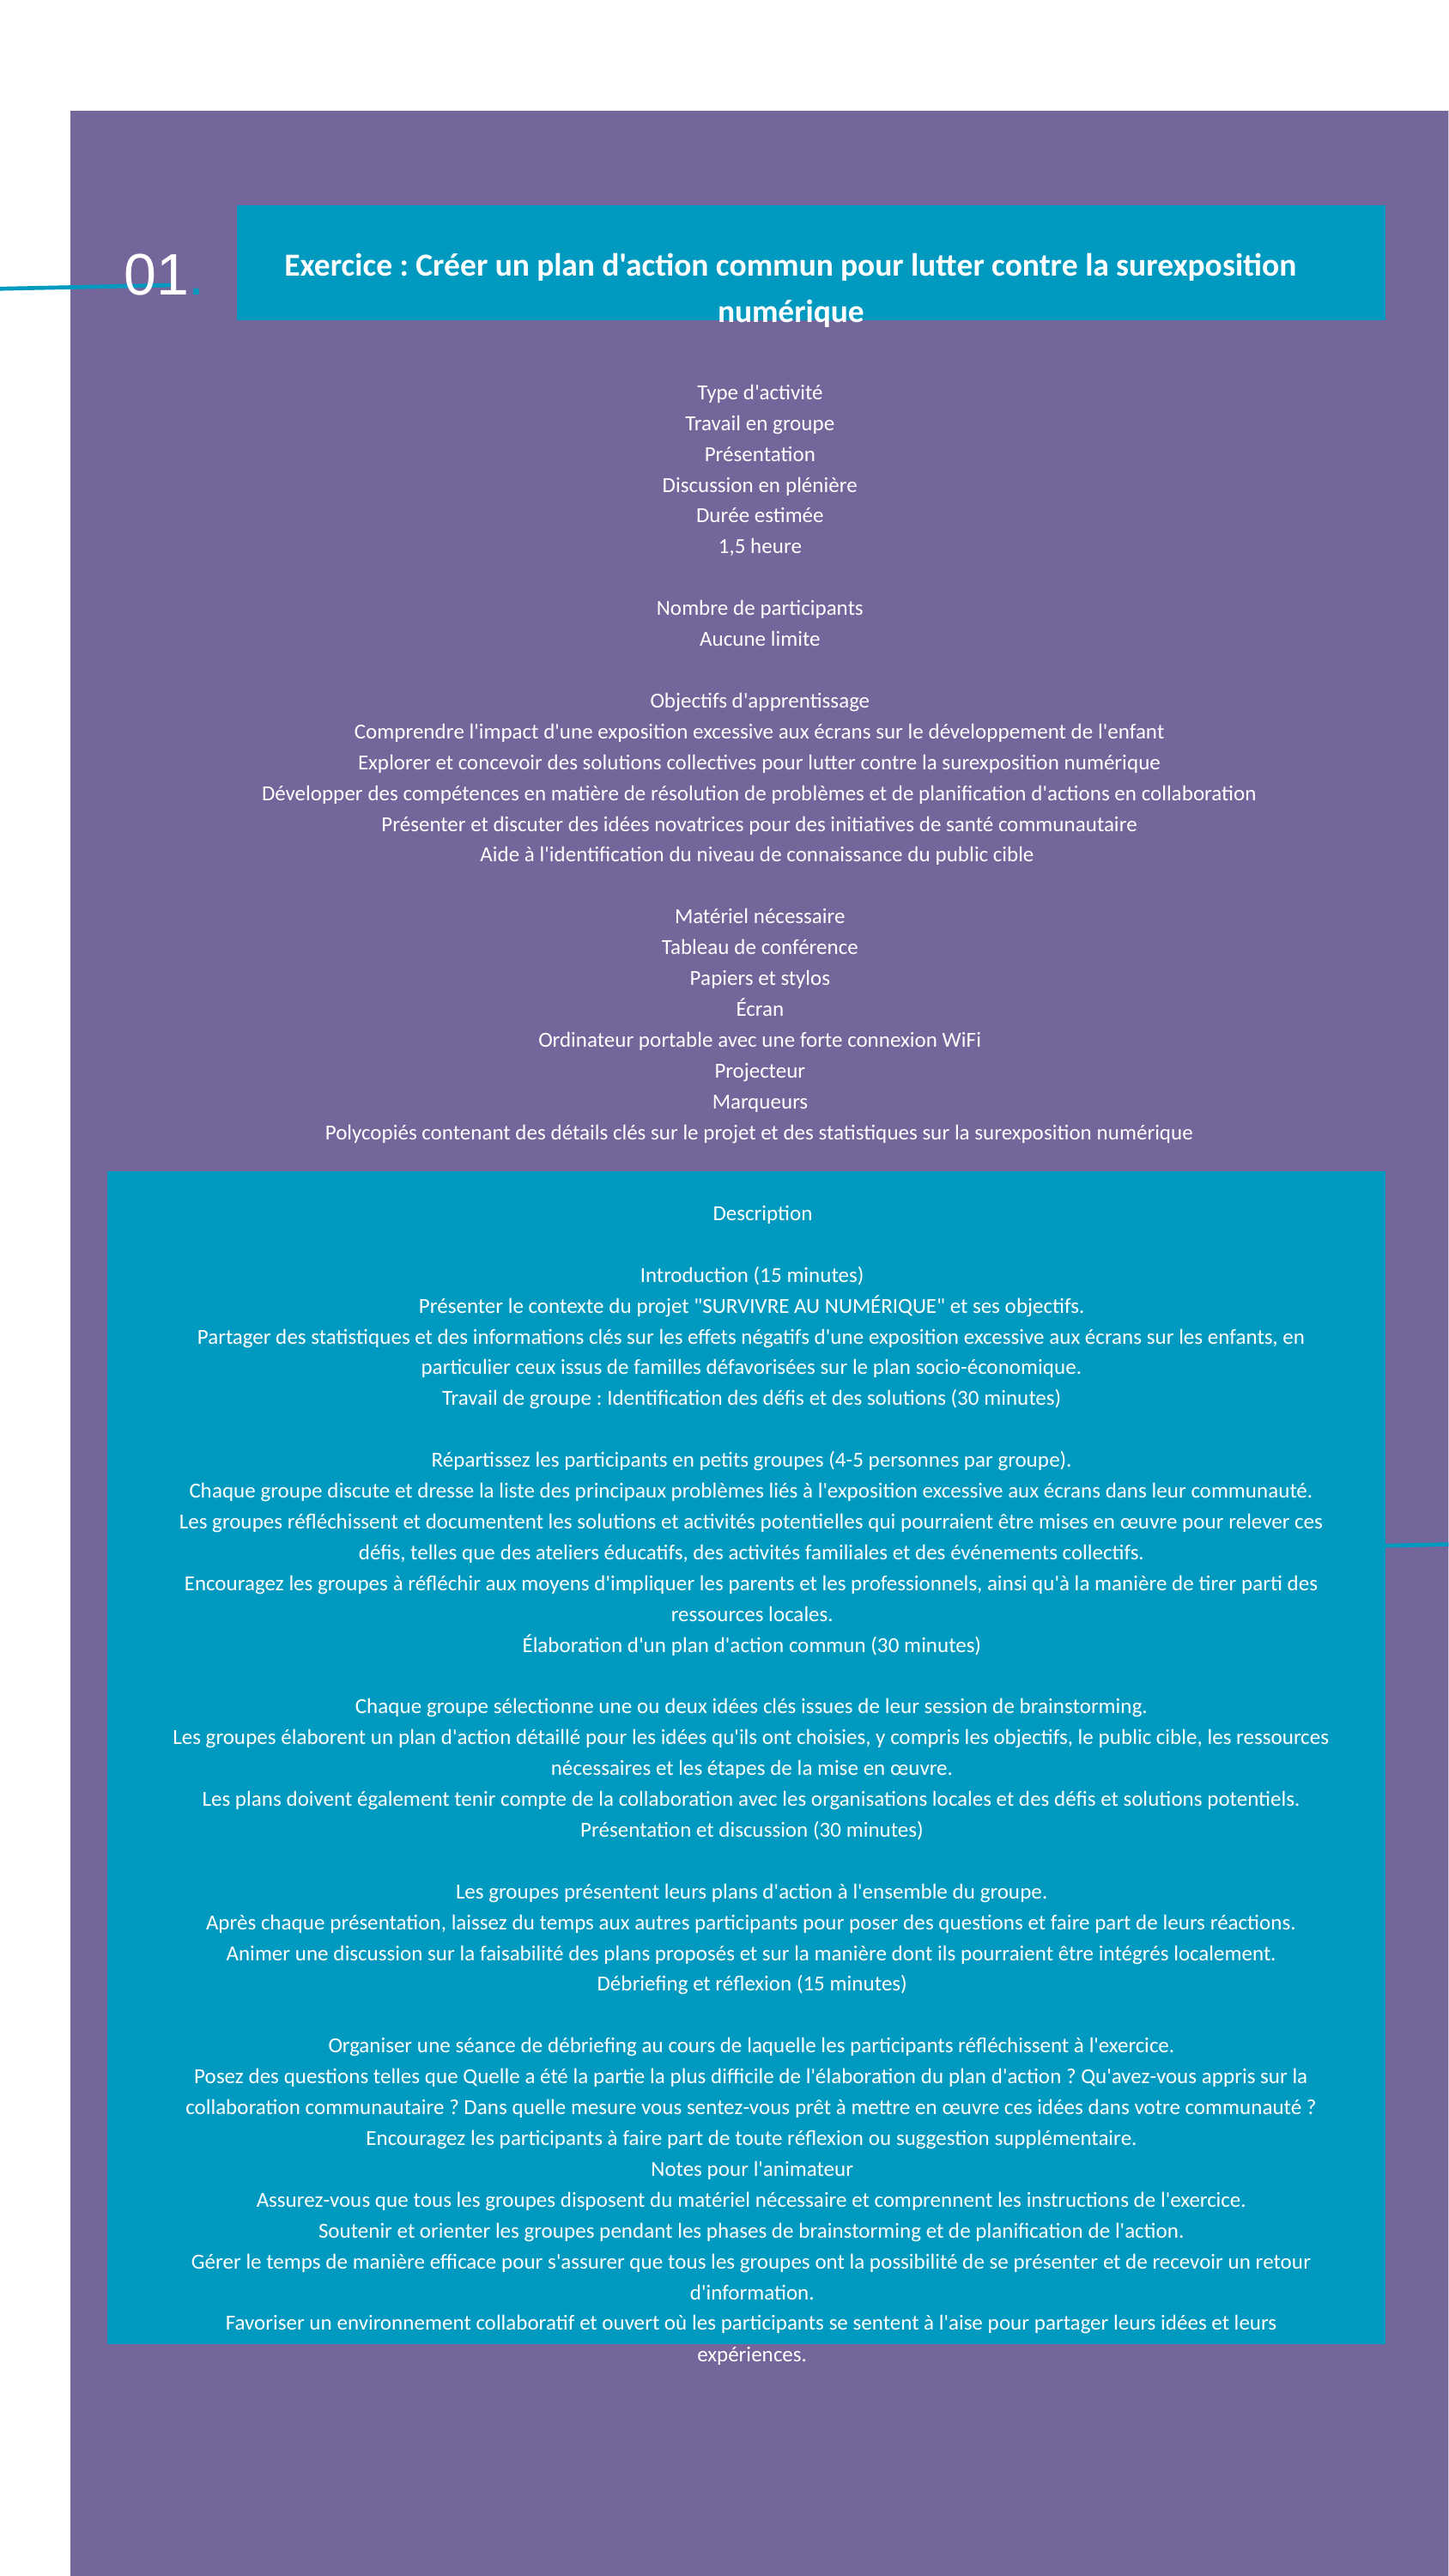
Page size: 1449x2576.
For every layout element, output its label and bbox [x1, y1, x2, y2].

text_box [236, 204, 1386, 321]
text_box [106, 1169, 1386, 2344]
text_box [70, 110, 1449, 2576]
text_box [0, 284, 172, 289]
